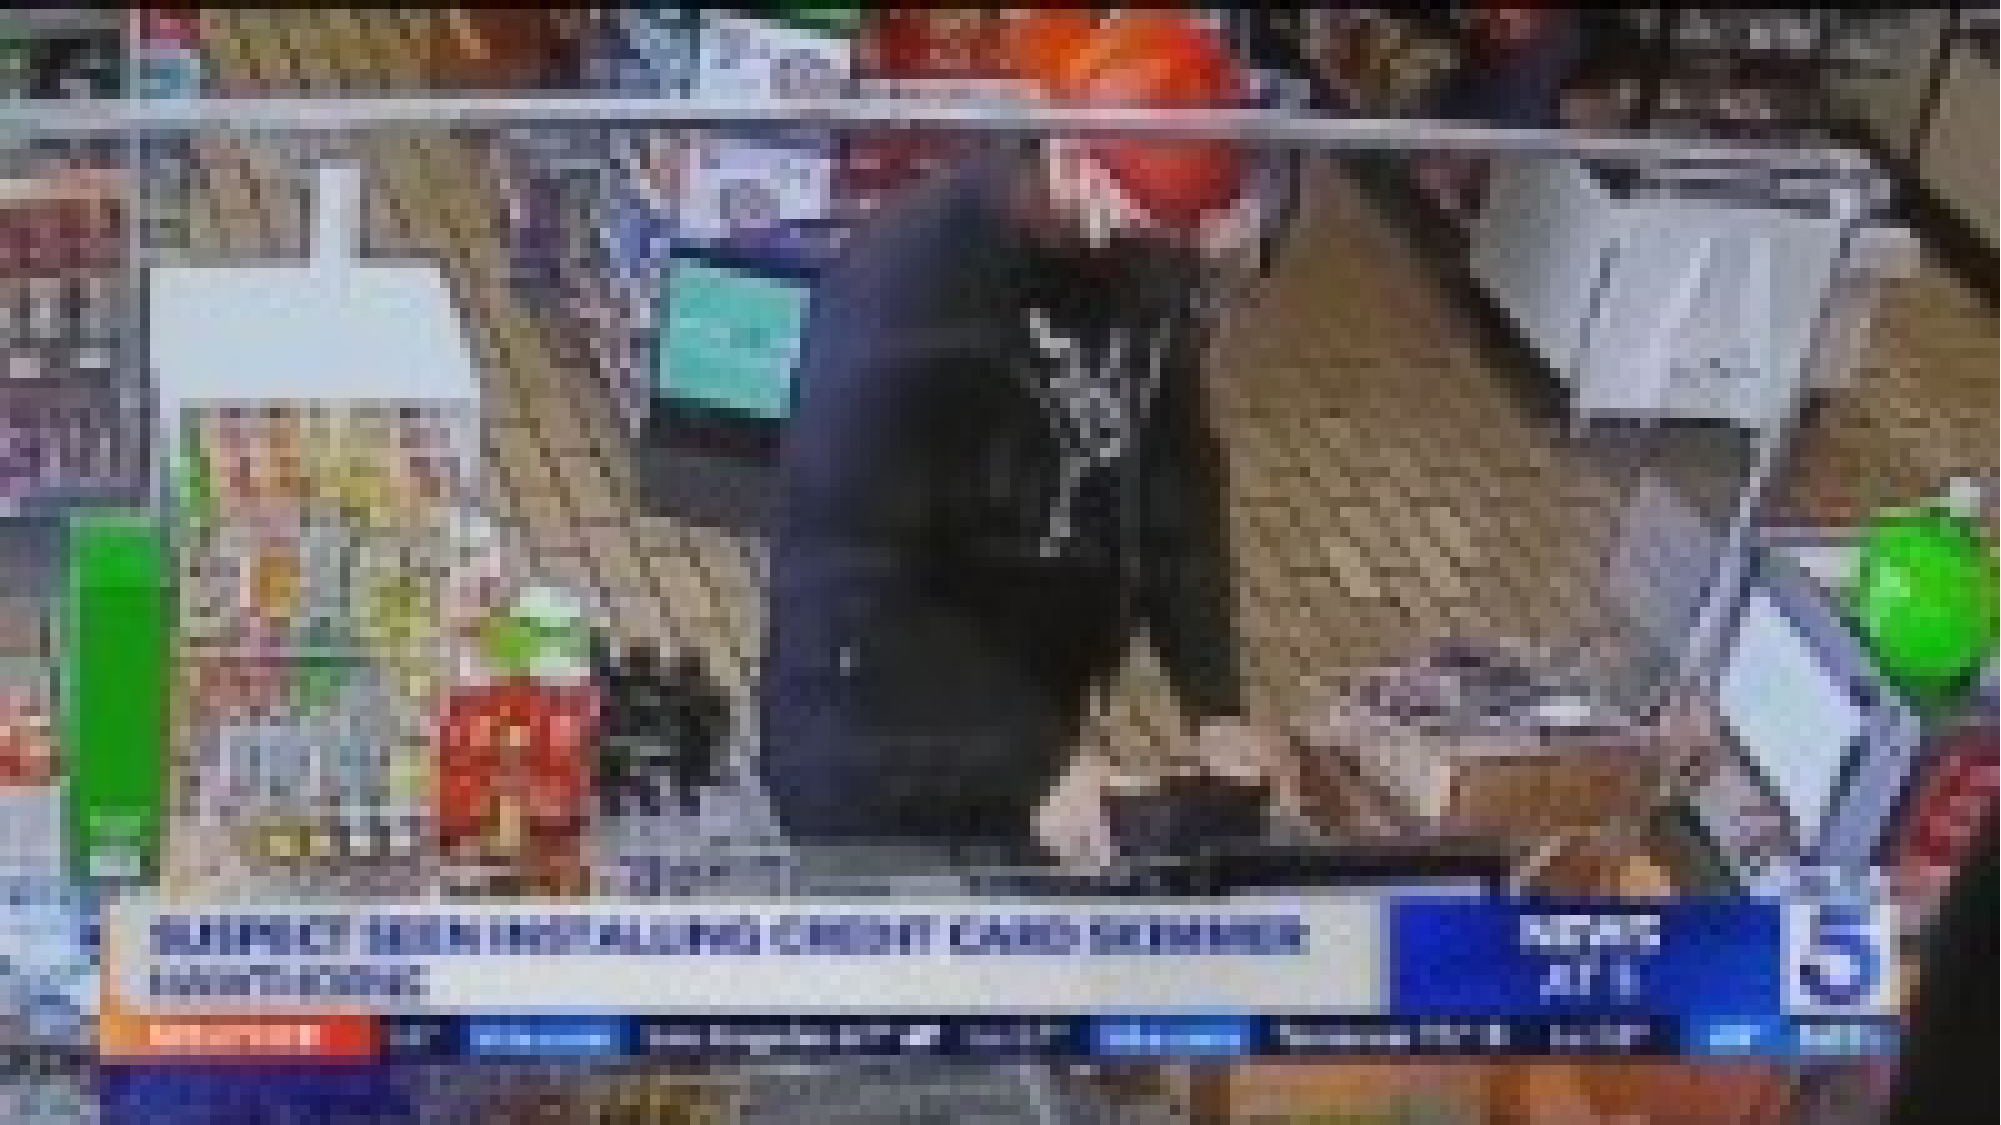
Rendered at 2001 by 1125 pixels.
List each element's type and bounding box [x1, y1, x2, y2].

list [0, 0, 2000, 1125]
